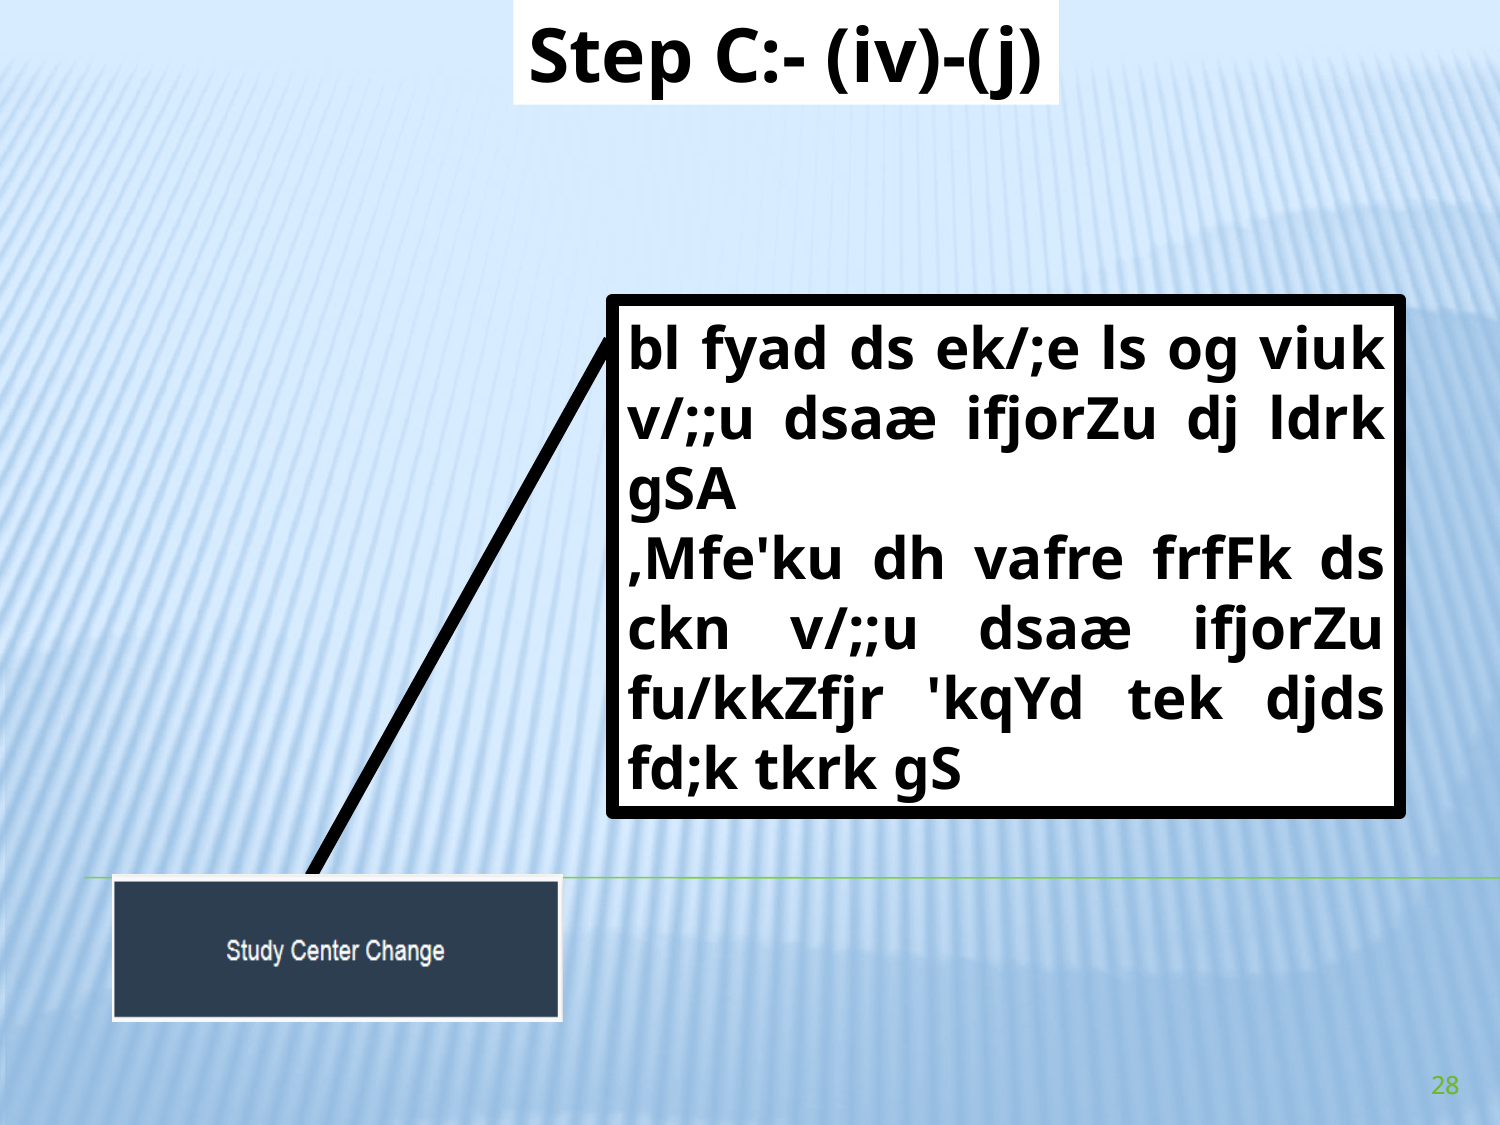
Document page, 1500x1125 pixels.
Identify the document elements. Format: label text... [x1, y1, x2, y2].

text_box Step C:- (iv)-(j) [513, 0, 1059, 105]
text_box 28 [1349, 1061, 1475, 1103]
text_box bl fyad ds ek/;e ls og viuk v/;;u dsaæ ifjorZu dj ldrk gSA ,Mfe'ku dh vafre frfFk ds ckn v/;;u dsaæ ifjorZu fu/kkZfjr 'kqYd tek djds fd;k tkrk gS [310, 298, 1402, 872]
picture [112, 874, 563, 1023]
